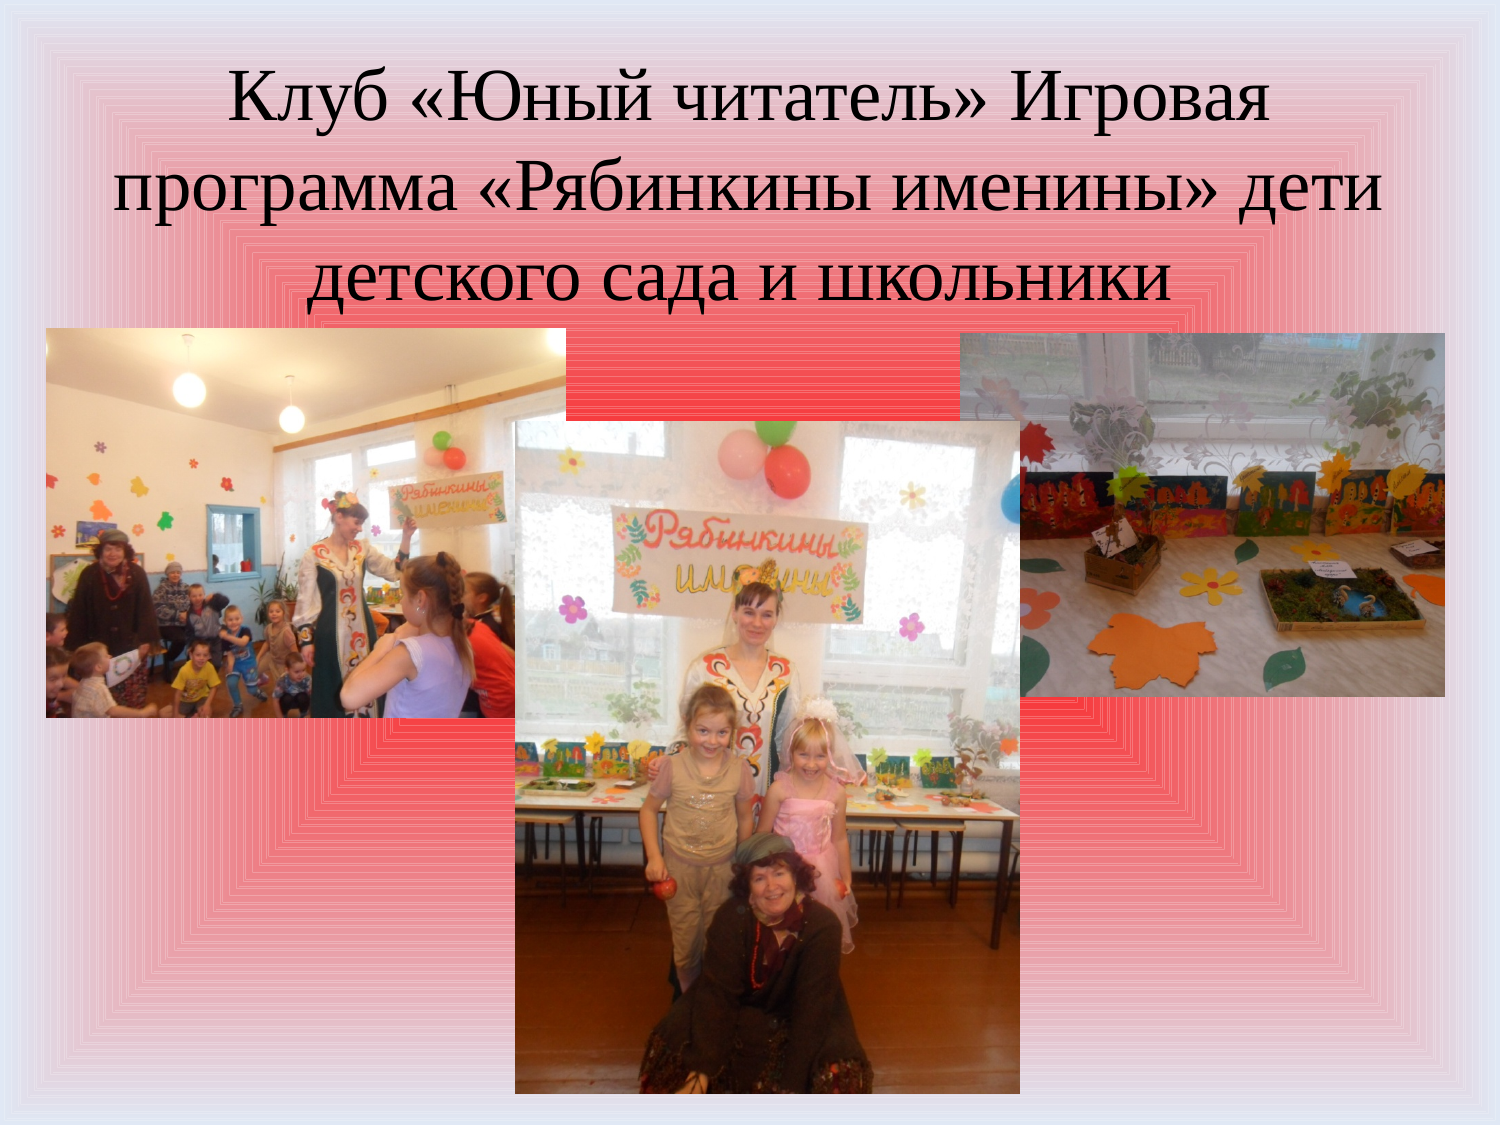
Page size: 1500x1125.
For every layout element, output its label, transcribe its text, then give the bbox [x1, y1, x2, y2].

title Клуб «Юный читатель» Игровая программа «Рябинкины именины» дети детского сада и школьники [75, 45, 1425, 317]
picture [46, 327, 1445, 1094]
